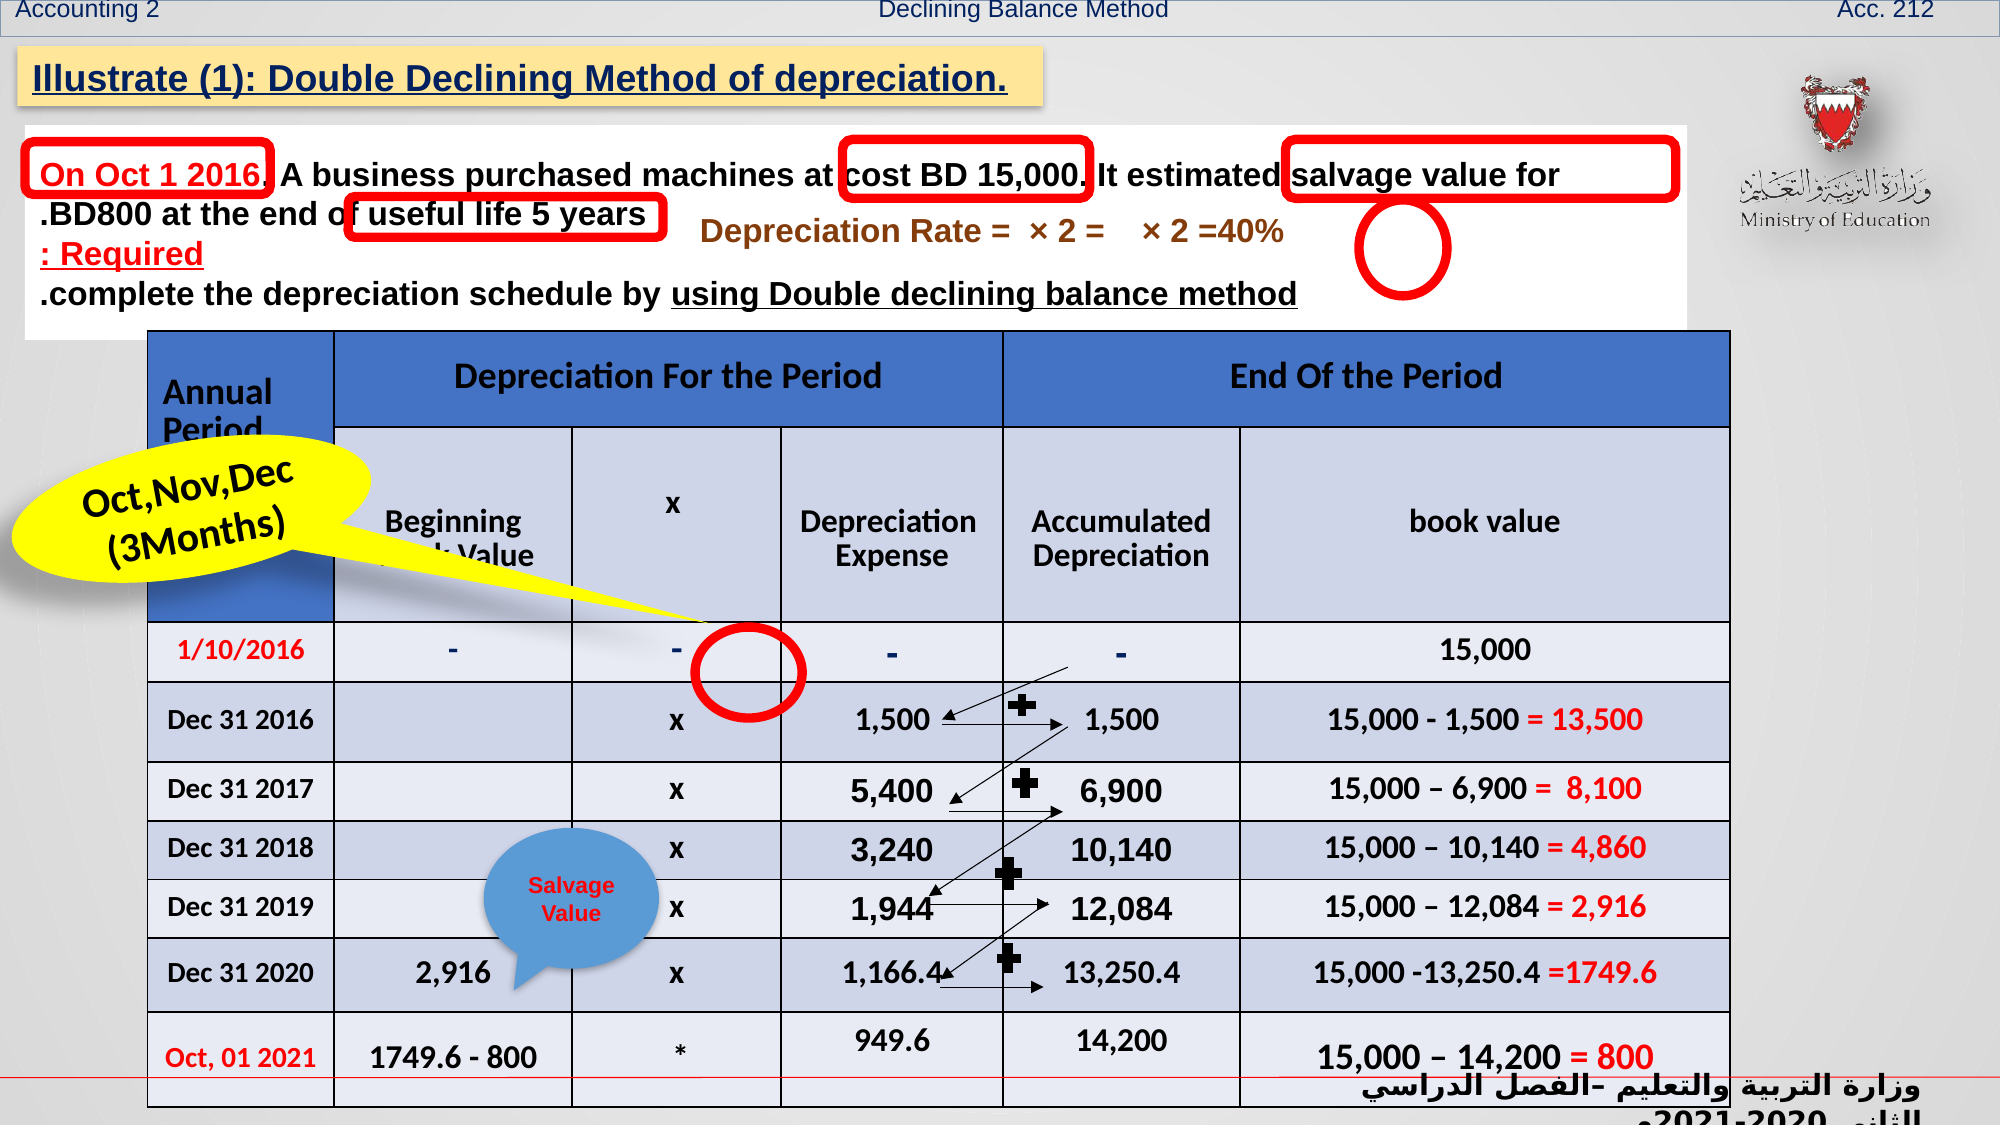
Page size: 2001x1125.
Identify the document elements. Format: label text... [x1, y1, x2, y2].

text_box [928, 813, 1055, 905]
text_box Illustrate (1): Double Declining Method of depreciation. [17, 46, 1043, 106]
picture [1702, 51, 1973, 260]
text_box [949, 726, 1068, 812]
text_box [694, 626, 804, 720]
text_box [0, 1077, 2000, 1125]
text_box [23, 140, 272, 196]
text_box [1357, 200, 1449, 297]
text_box [841, 138, 1091, 200]
text_box On Oct 1 2016, A business purchased machines at cost BD 15,000. It estimated salvage value for BD800 at the end of useful life 5 years. Required : complete the depreciation schedule by using Double declining balance method. [24, 124, 1688, 341]
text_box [940, 902, 1048, 988]
text_box Oct,Nov,Dec (3Months) [10, 433, 713, 625]
text_box [347, 195, 664, 239]
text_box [941, 667, 1068, 725]
text_box [1284, 138, 1677, 200]
text_box Salvage Value [482, 826, 661, 993]
text_box Accounting 2 Declining Balance Method Acc. 212 [0, 0, 2000, 37]
